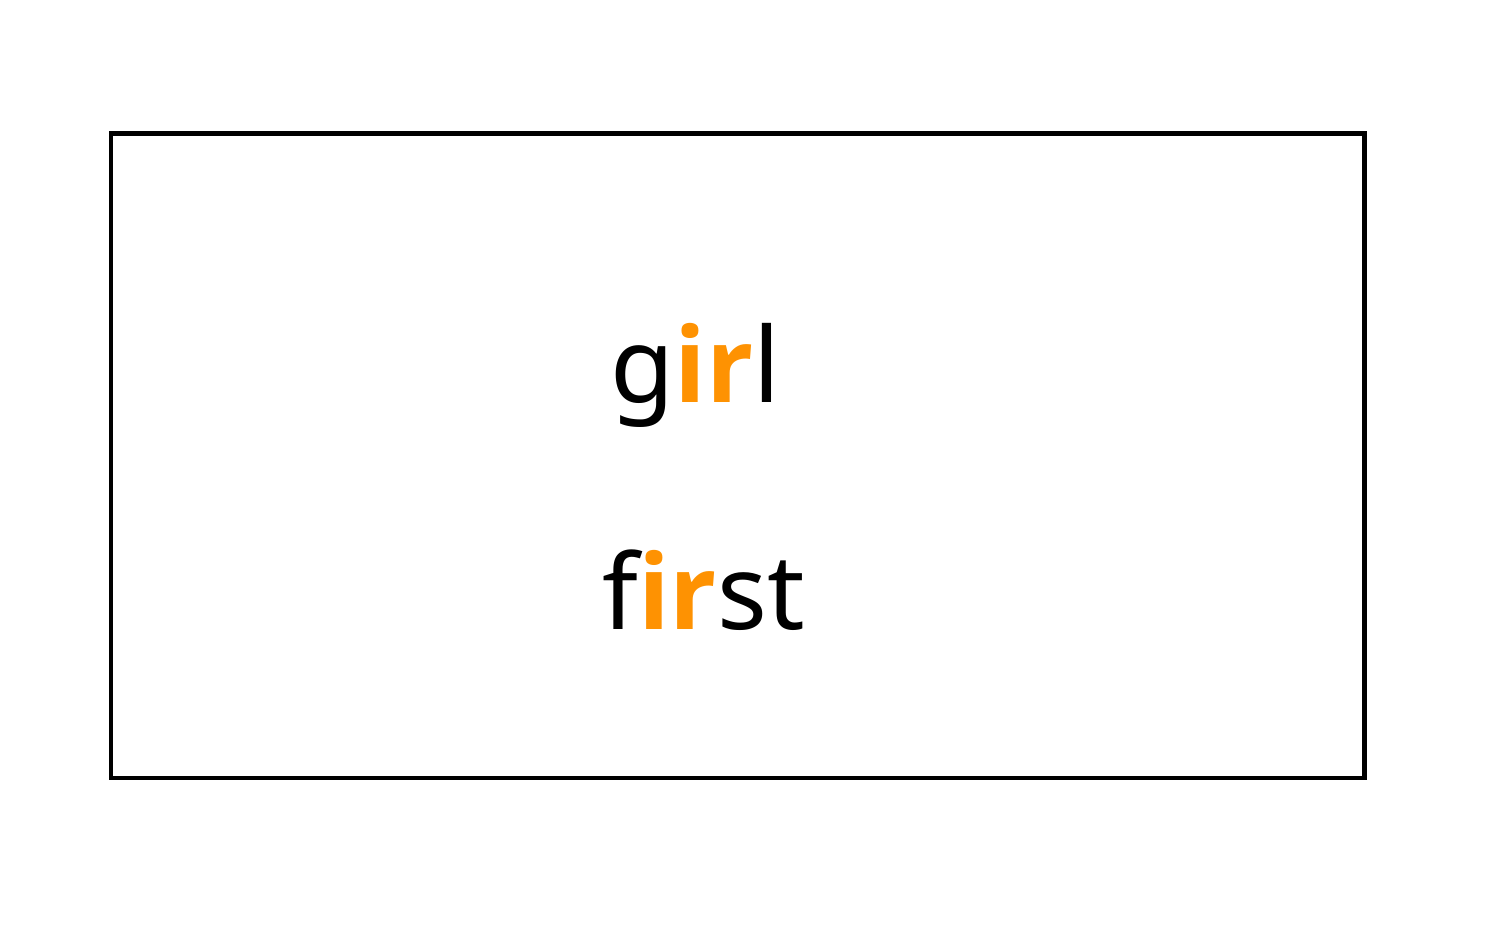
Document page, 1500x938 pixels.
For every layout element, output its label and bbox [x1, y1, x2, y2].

text_box [110, 132, 1365, 779]
